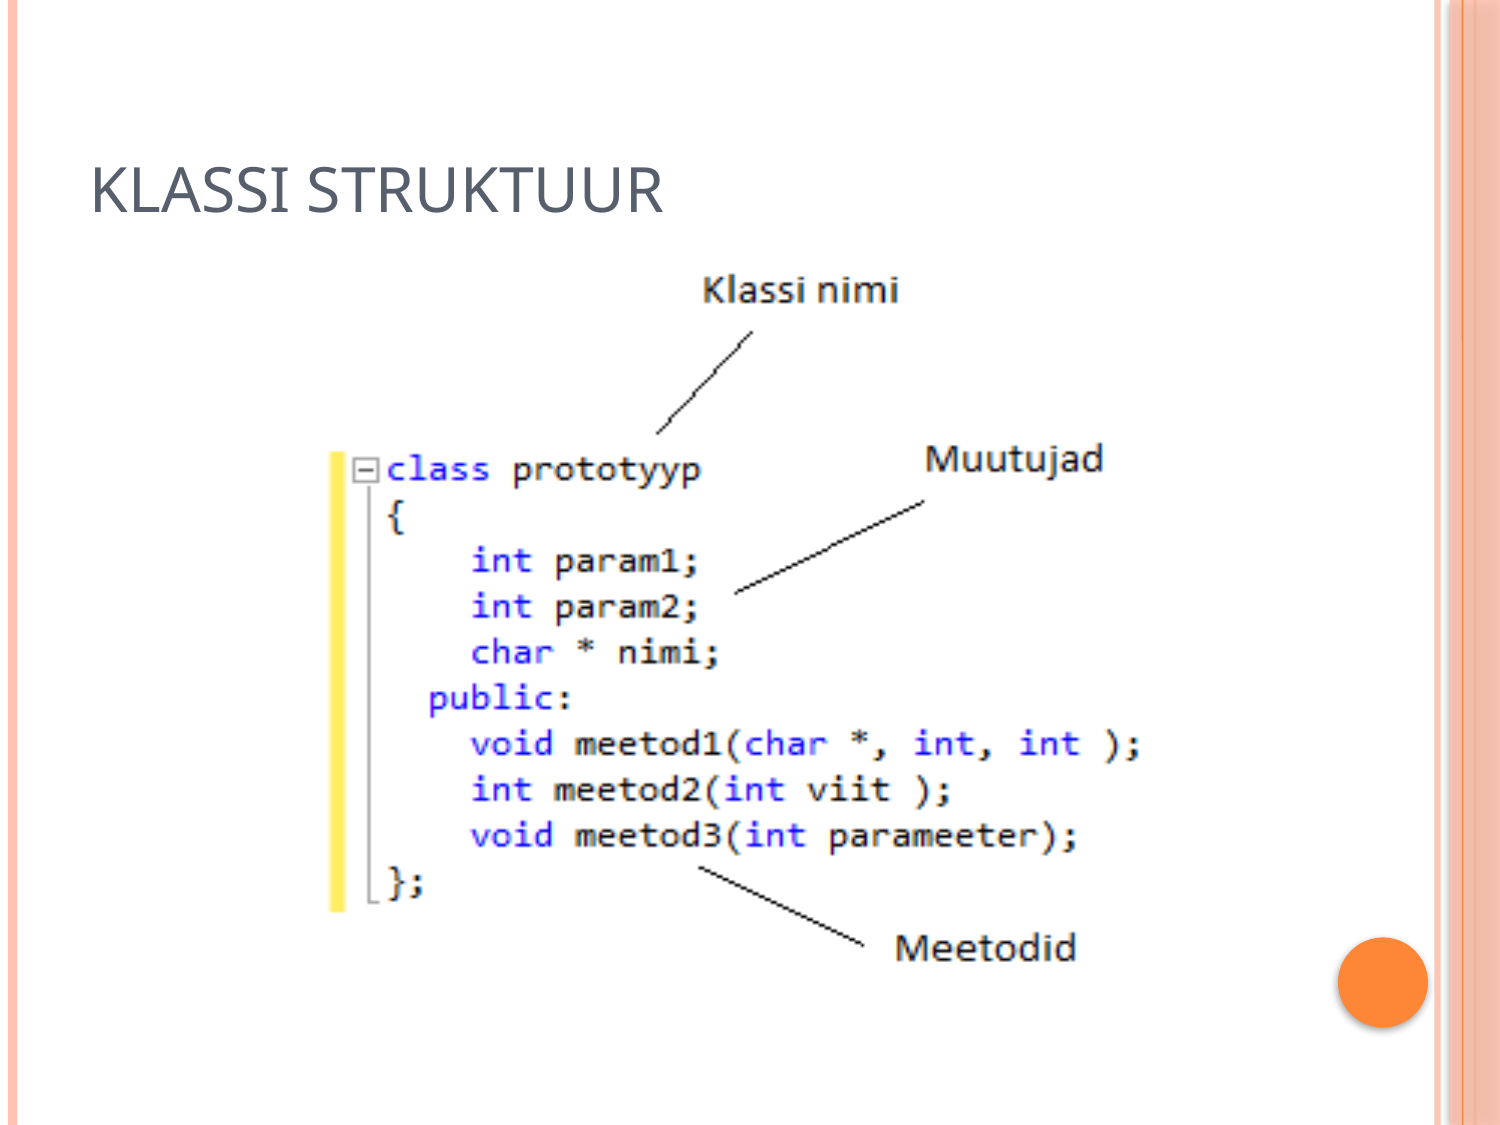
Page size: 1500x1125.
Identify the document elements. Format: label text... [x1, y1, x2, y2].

picture [217, 254, 1184, 982]
title Klassi struktuur [75, 45, 1300, 233]
